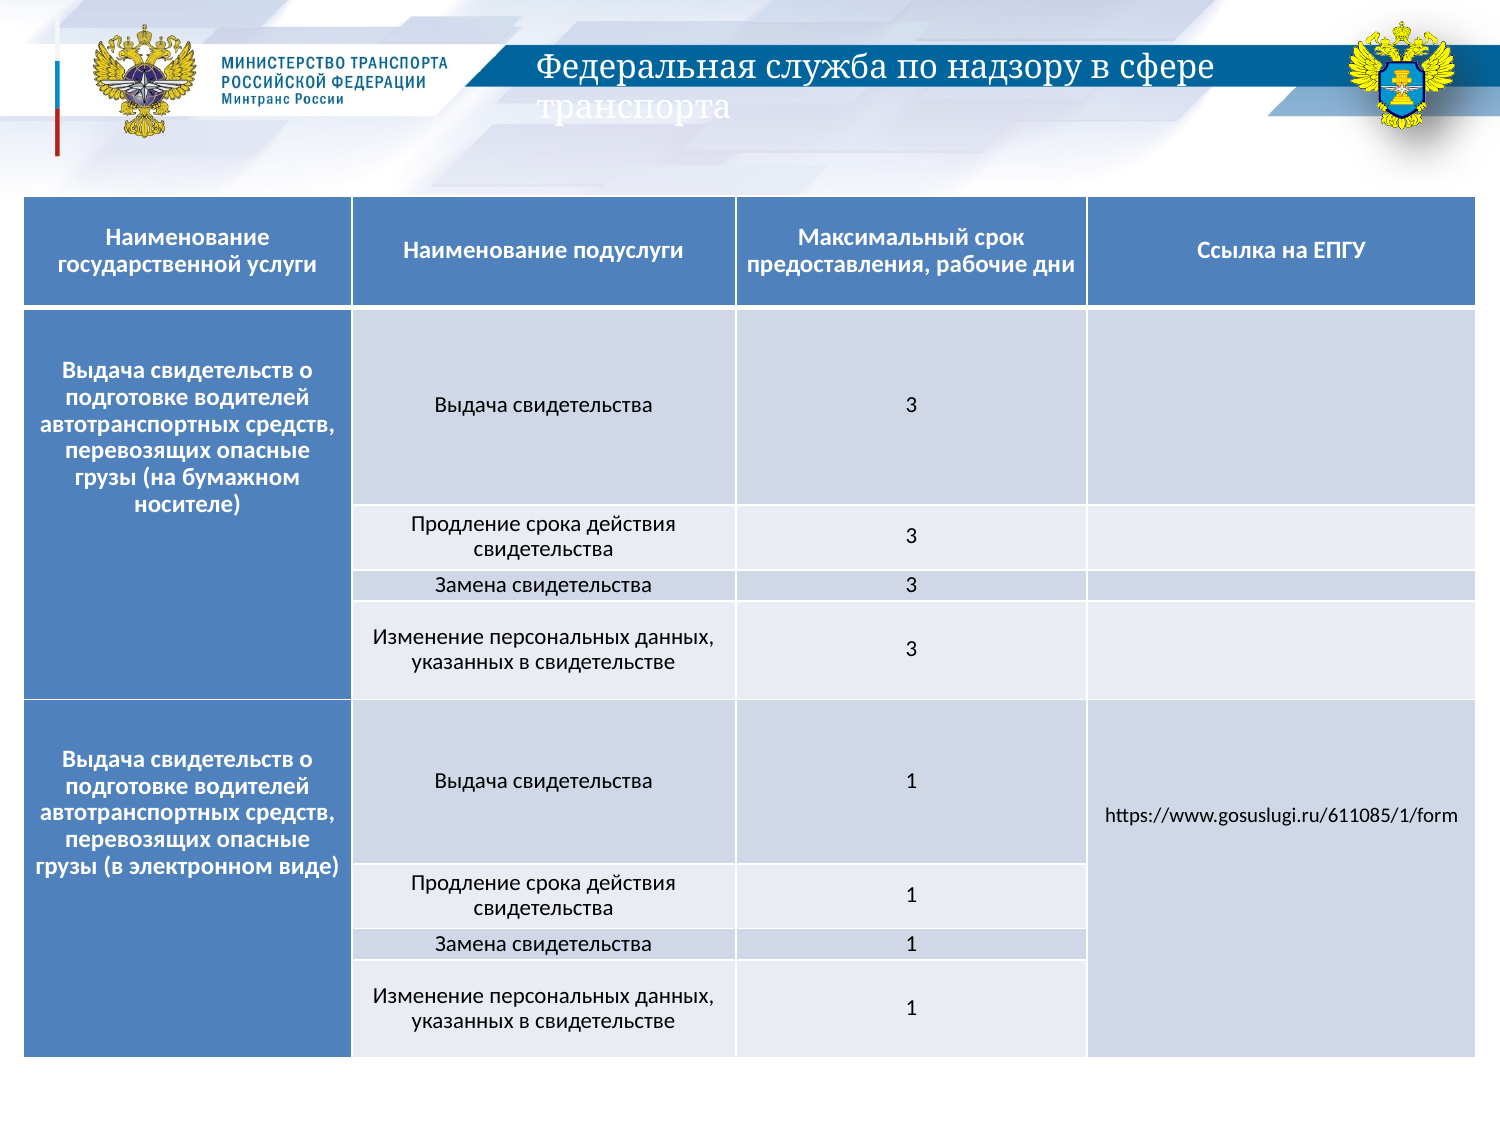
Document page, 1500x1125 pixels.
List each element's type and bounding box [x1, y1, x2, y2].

text_box [0, 0, 1500, 1109]
